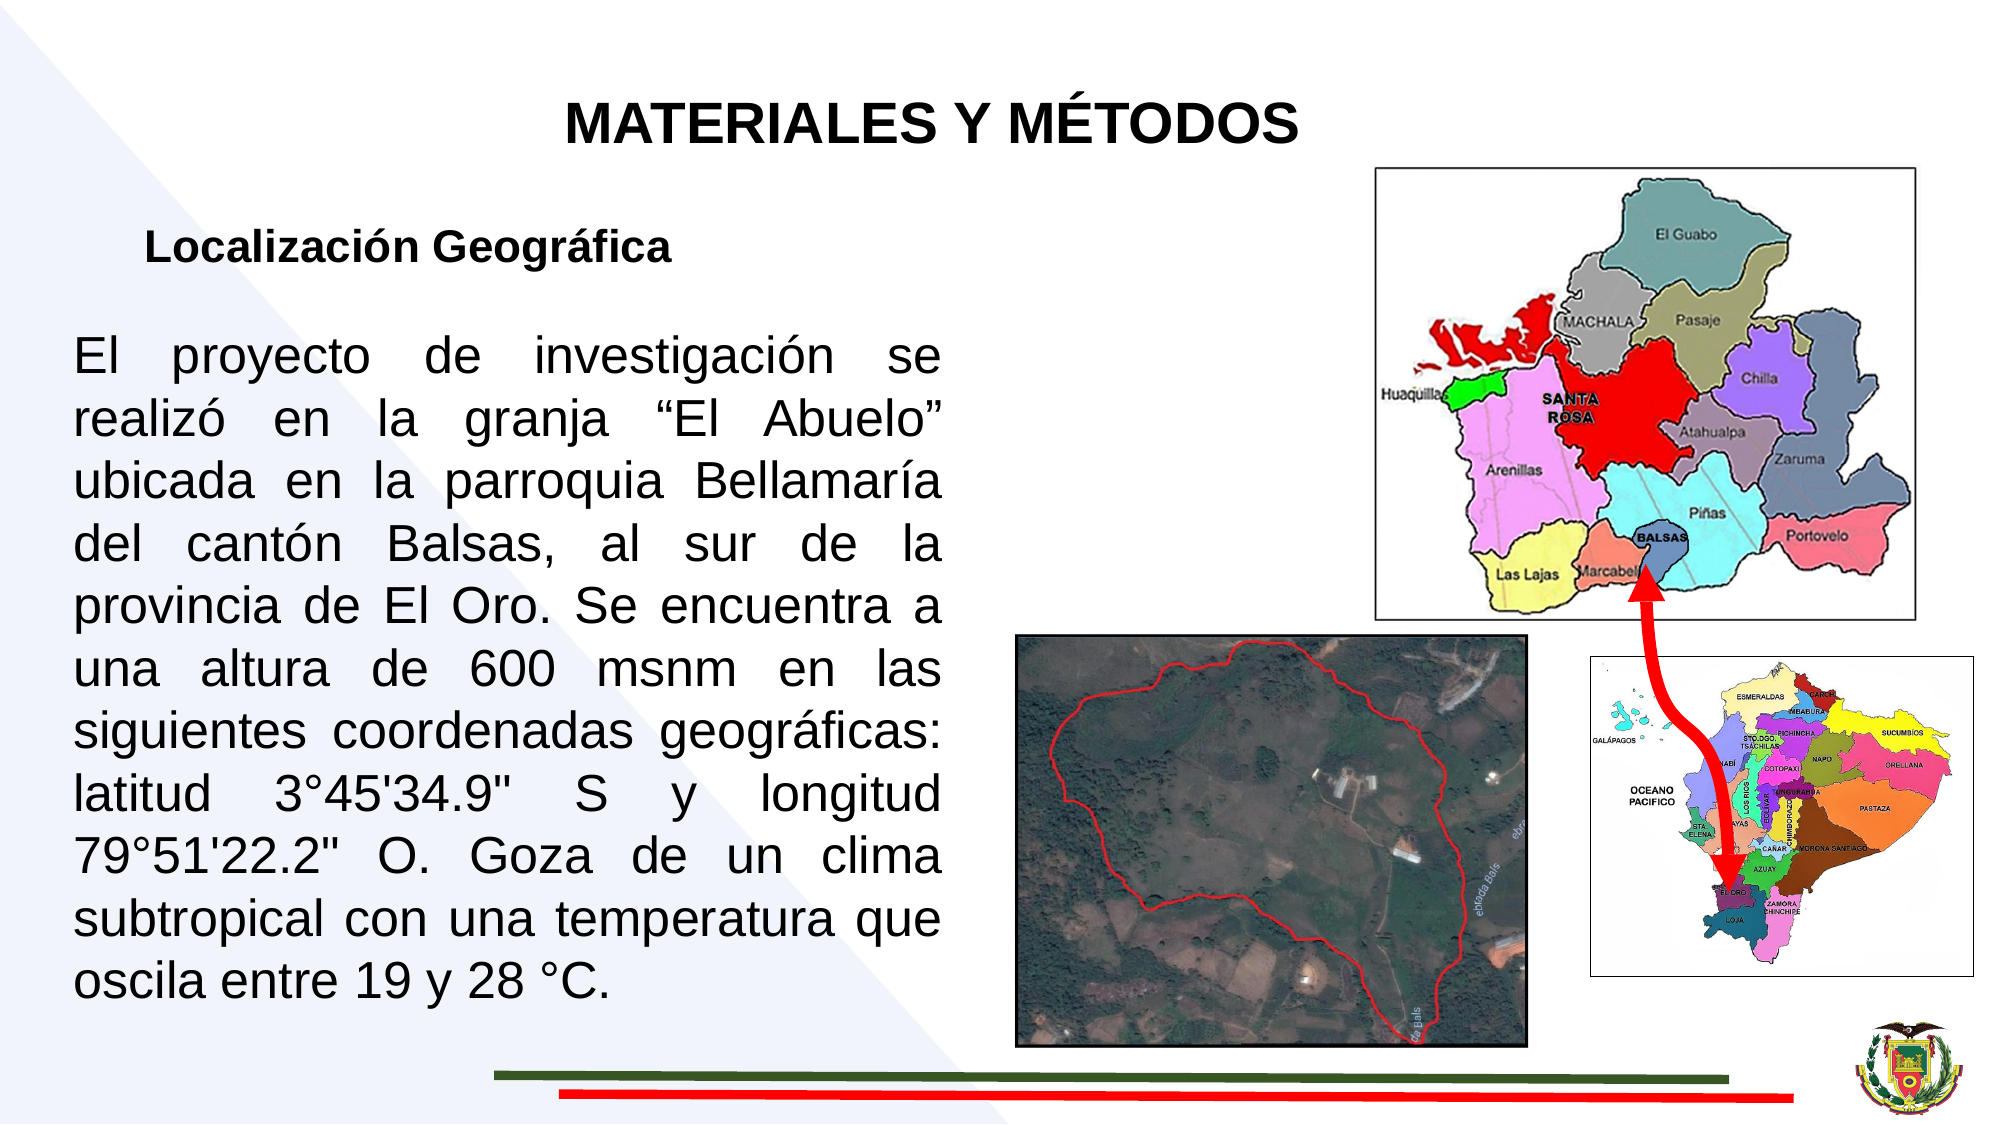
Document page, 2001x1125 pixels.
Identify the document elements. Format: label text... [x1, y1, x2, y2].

text_box MATERIALES Y MÉTODOS [549, 78, 1316, 163]
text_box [558, 1094, 1794, 1099]
text_box [0, 3, 1011, 1125]
picture [1008, 630, 1529, 1050]
picture [1849, 1018, 1966, 1117]
text_box El proyecto de investigación se realizó en la granja “El Abuelo” ubicada en la parroquia Bellamaría del cantón Balsas, al sur de la provincia de El Oro. Se encuentra a una altura de 600 msnm en las siguientes coordenadas geográficas: latitud 3°45'34.9" S y longitud 79°51'22.2" O. Goza de un clima subtropical con una temperatura que oscila entre 19 y 28 °C. [58, 314, 958, 1017]
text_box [494, 1075, 1730, 1080]
text_box Localización Geográfica [130, 209, 688, 279]
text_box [1523, 686, 1852, 770]
picture [1370, 161, 1922, 628]
picture [1589, 656, 1974, 977]
